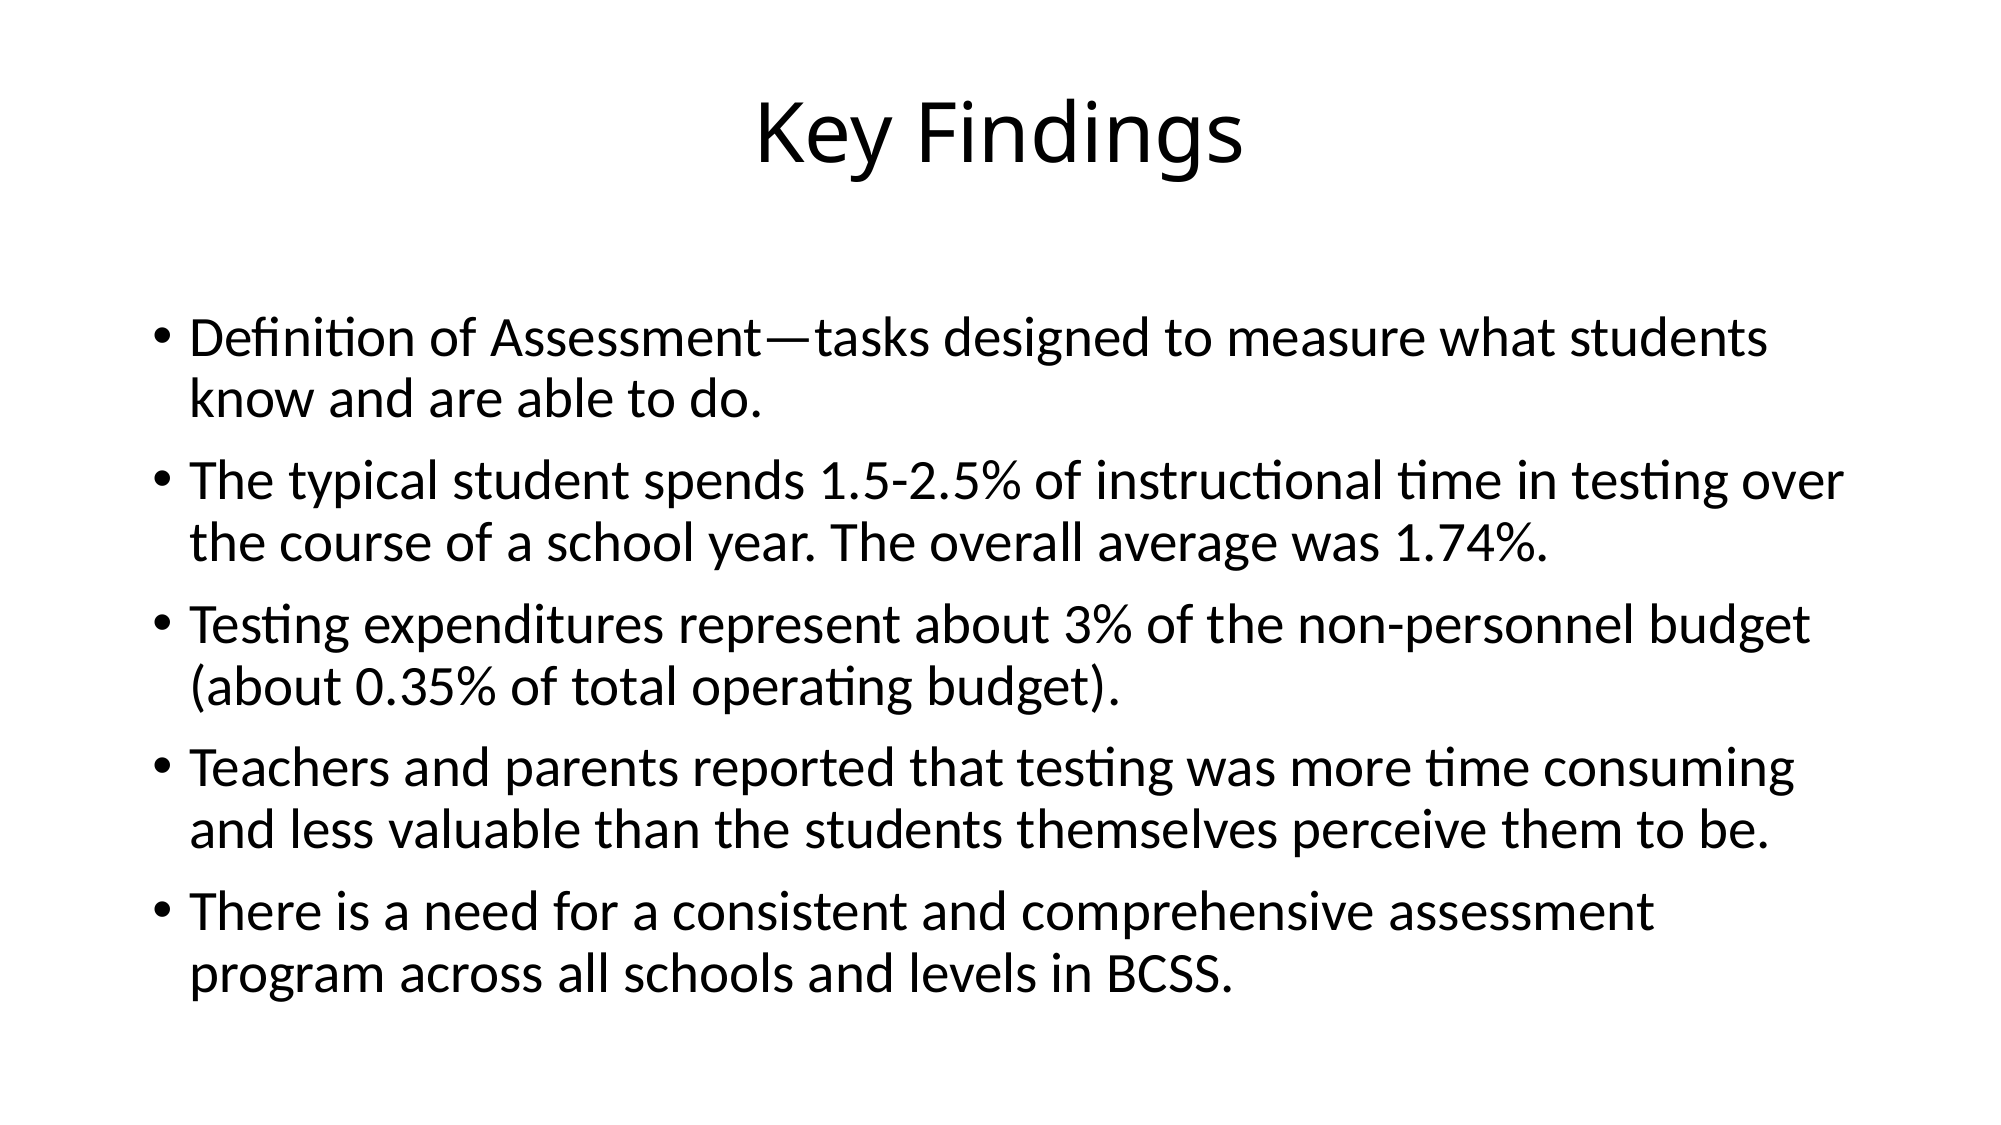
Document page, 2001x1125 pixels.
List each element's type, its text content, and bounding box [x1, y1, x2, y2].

list Definition of Assessment—tasks designed to measure what students know and are able to do. The typical student spends 1.5-2.5% of instructional time in testing over the course of a school year. The overall average was 1.74%. Testing expenditures represent about 3% of the non-personnel budget (about 0.35% of total operating budget). Teachers and parents reported that testing was more time consuming and less valuable than the students themselves perceive them to be. There is a need for a consistent and comprehensive assessment program across all schools and levels in BCSS. [137, 299, 1863, 1014]
title Key Findings [137, 59, 1863, 212]
